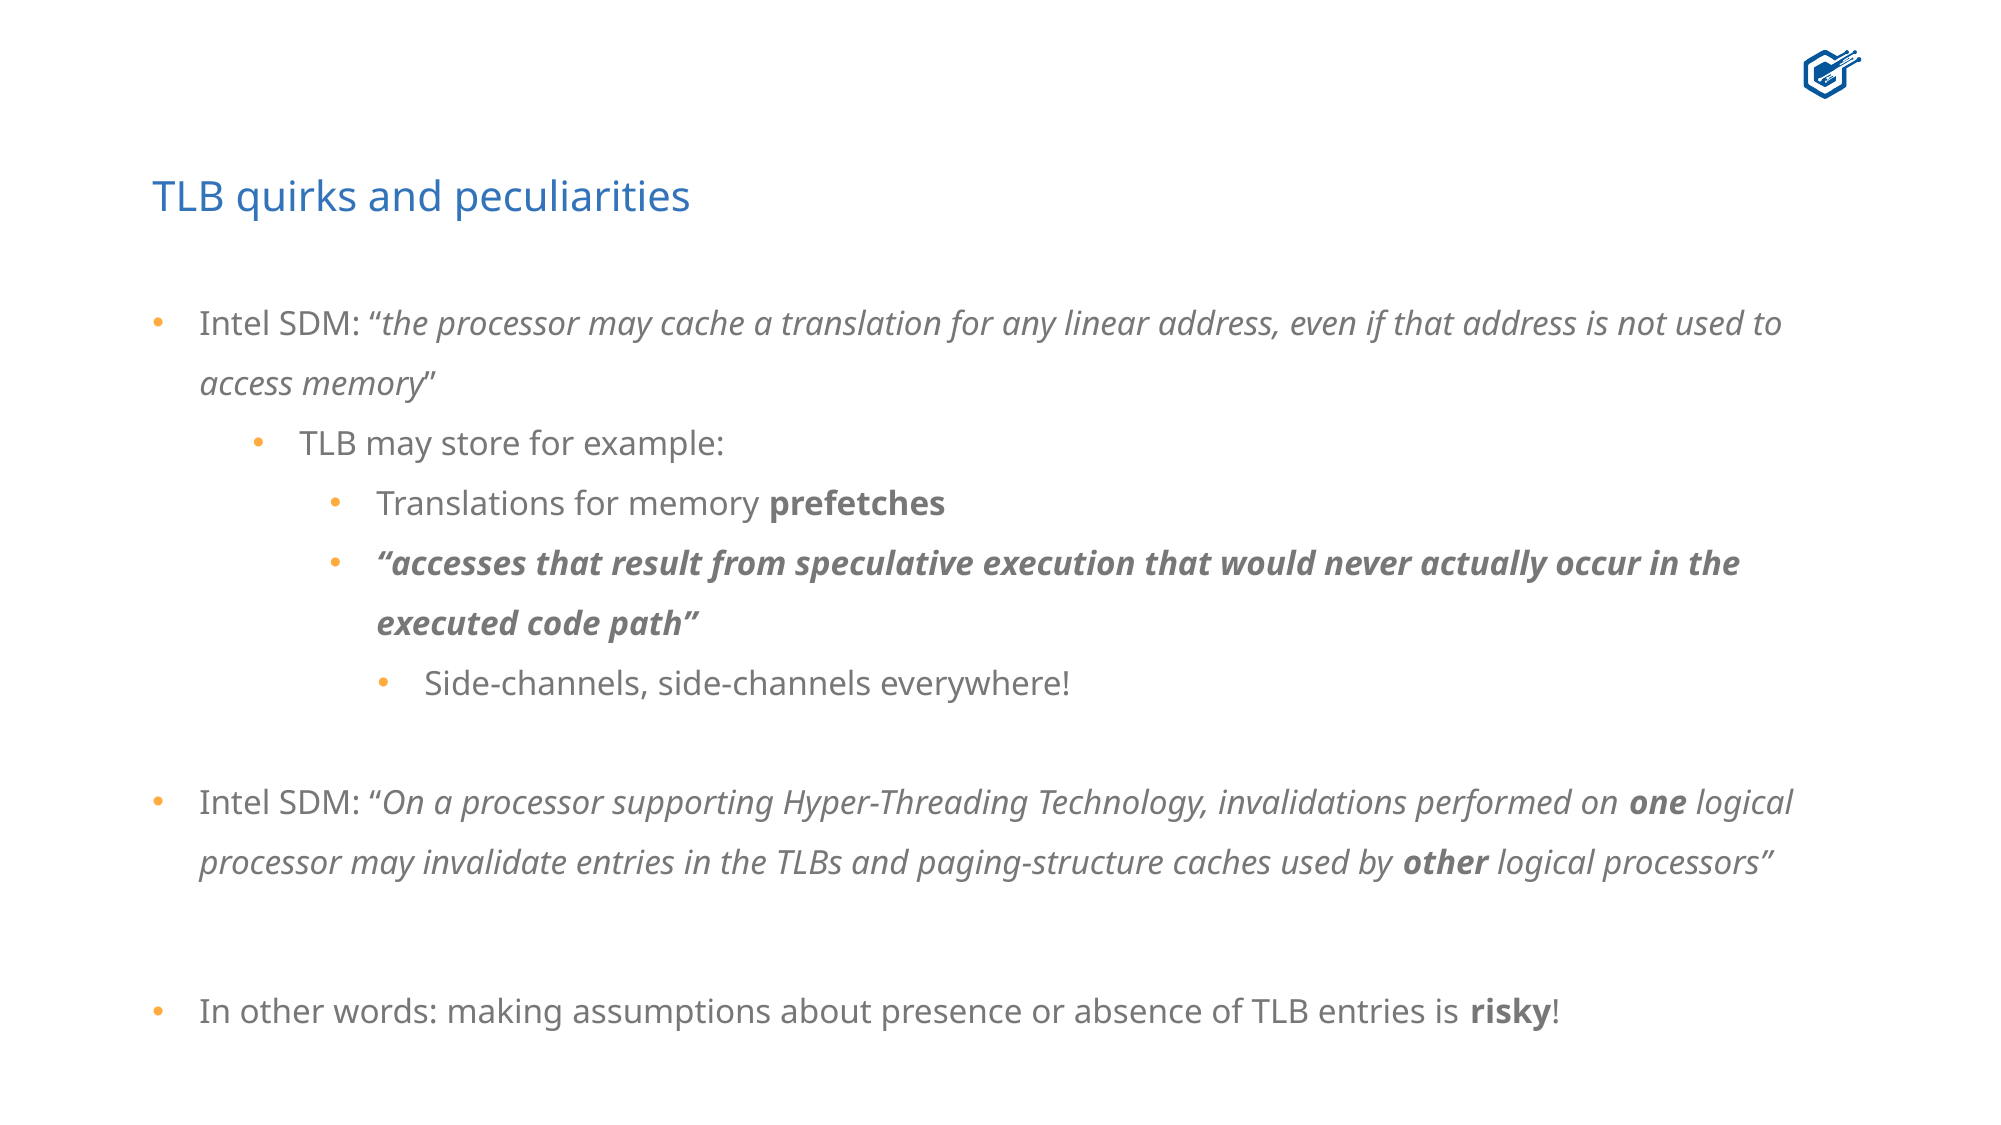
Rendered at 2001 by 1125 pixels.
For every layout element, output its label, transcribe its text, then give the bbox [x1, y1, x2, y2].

list Intel SDM: “the processor may cache a translation for any linear address, even if that address is not used to access memory” TLB may store for example: Translations for memory prefetches “accesses that result from speculative execution that would never actually occur in the executed code path” Side-channels, side-channels everywhere! Intel SDM: “On a processor supporting Hyper-Threading Technology, invalidations performed on one logical processor may invalidate entries in the TLBs and paging-structure caches used by other logical processors” In other words: making assumptions about presence or absence of TLB entries is risky! [137, 275, 1863, 1025]
picture [1803, 50, 1862, 99]
title TLB quirks and peculiarities [137, 159, 1863, 232]
